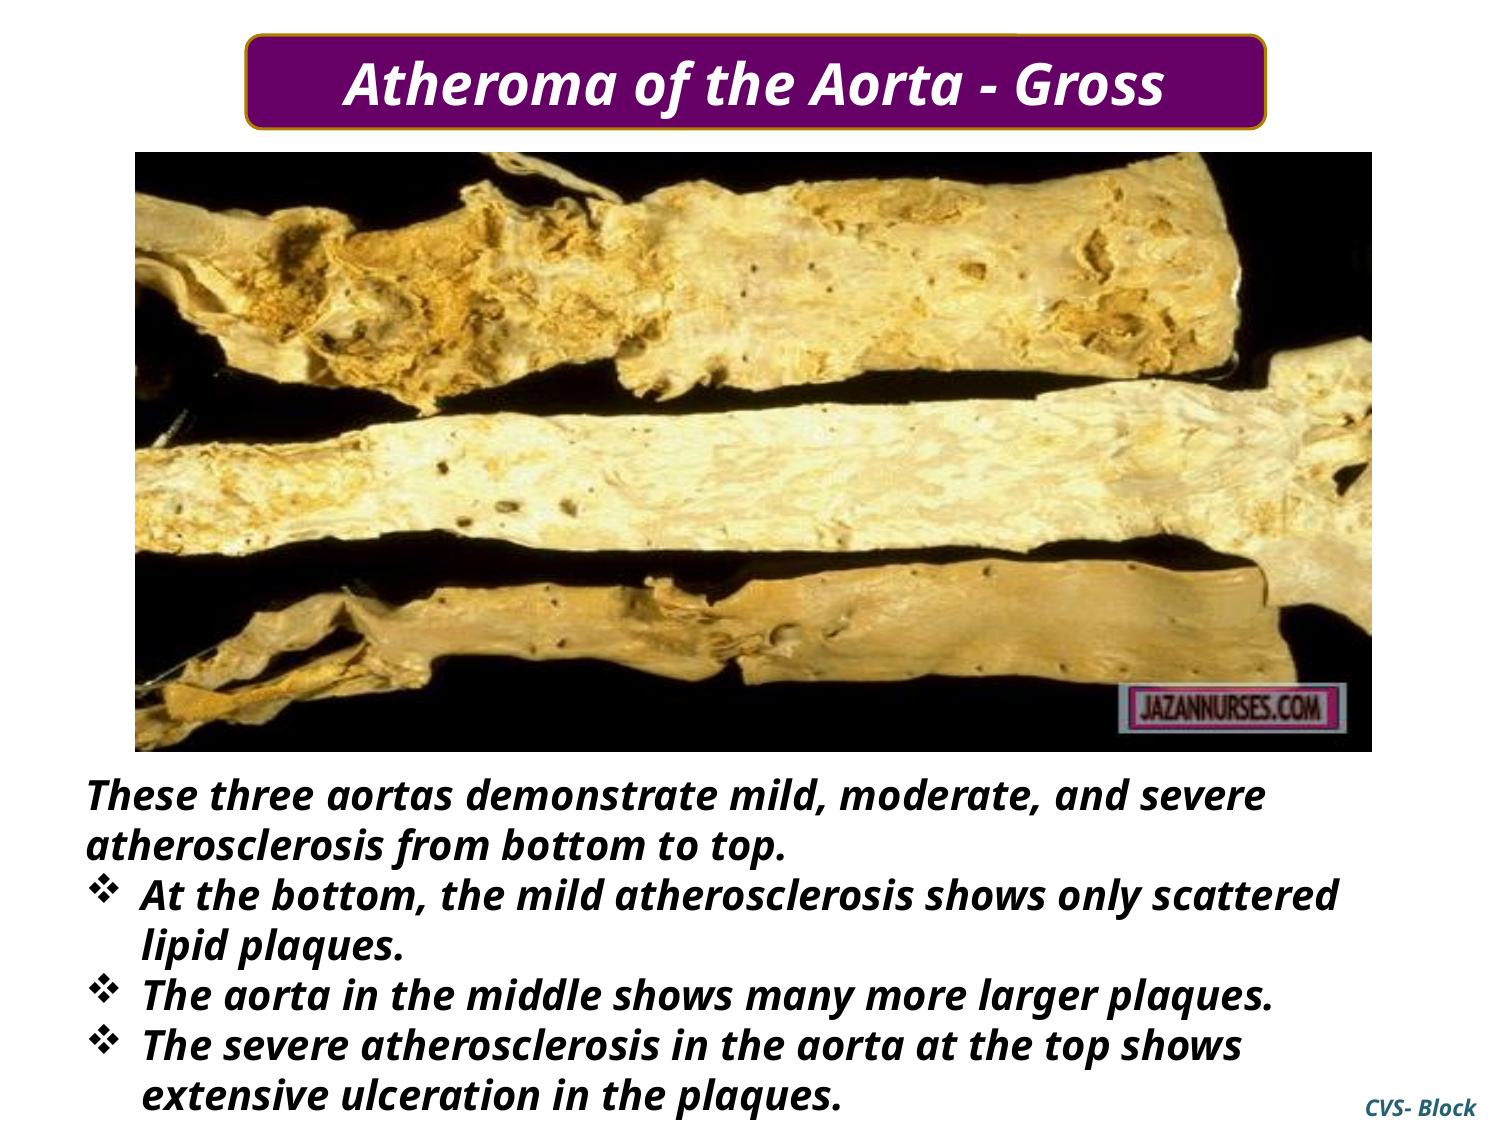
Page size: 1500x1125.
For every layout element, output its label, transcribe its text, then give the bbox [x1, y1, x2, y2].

text_box Atheroma of the Aorta - Gross [244, 33, 1268, 131]
text_box These three aortas demonstrate mild, moderate, and severe atherosclerosis from bottom to top. At the bottom, the mild atherosclerosis shows only scattered lipid plaques. The aorta in the middle shows many more larger plaques. The severe atherosclerosis in the aorta at the top shows extensive ulceration in the plaques. [70, 761, 1424, 1125]
text_box CVS- Block [1346, 1088, 1500, 1125]
picture [135, 151, 1372, 752]
